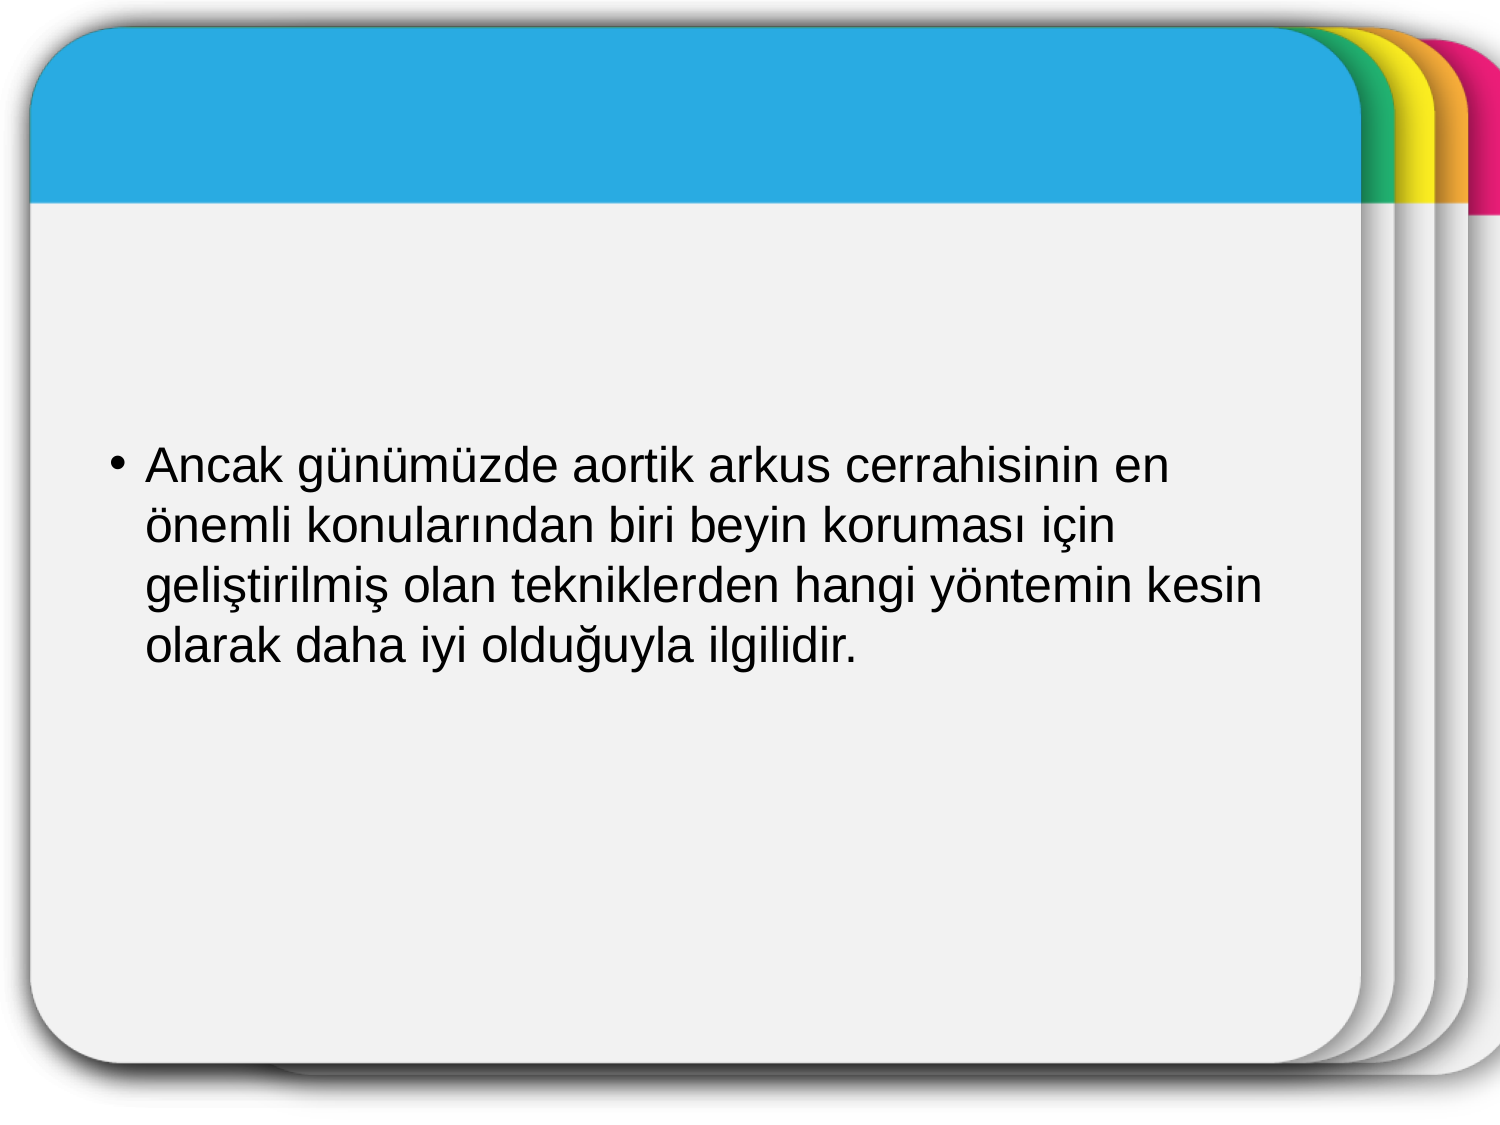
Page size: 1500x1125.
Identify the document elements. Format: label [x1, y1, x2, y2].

picture [0, 0, 1500, 1125]
chart [35, 210, 1412, 1067]
